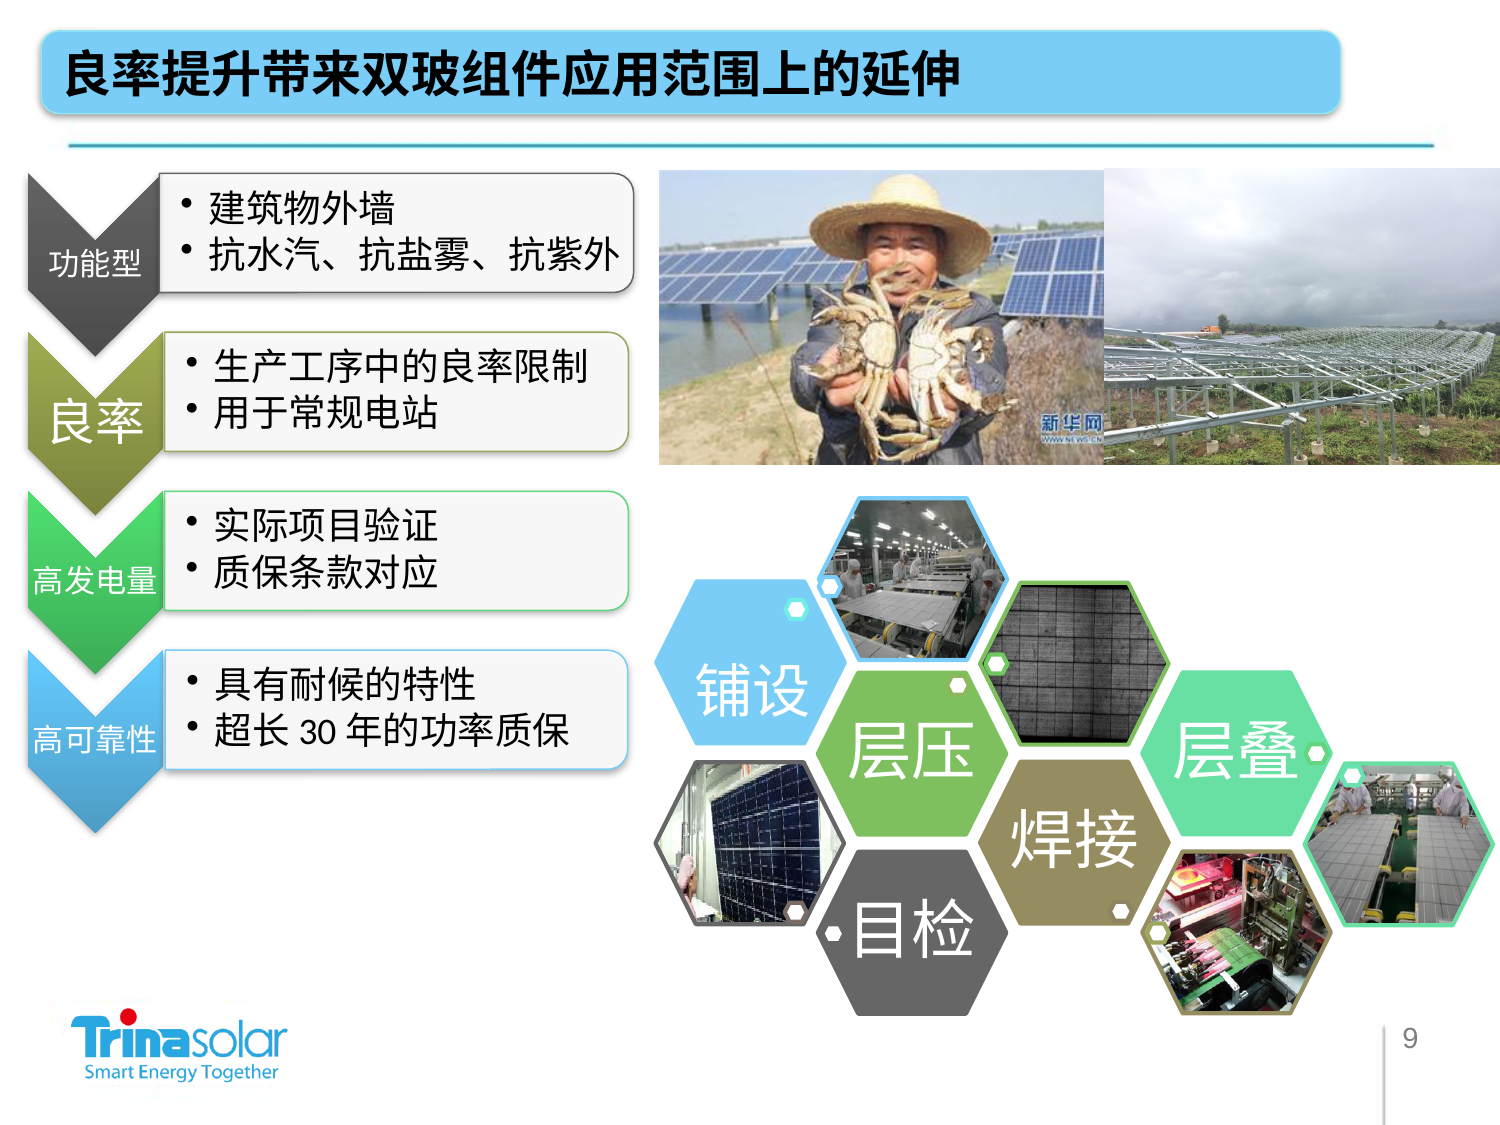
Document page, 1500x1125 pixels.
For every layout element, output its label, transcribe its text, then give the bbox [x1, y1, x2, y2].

text_box 良率提升带来双玻组件应用范围上的延伸 [41, 30, 1341, 114]
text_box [655, 470, 1500, 1125]
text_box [29, 172, 633, 835]
picture [0, 1, 1500, 1125]
